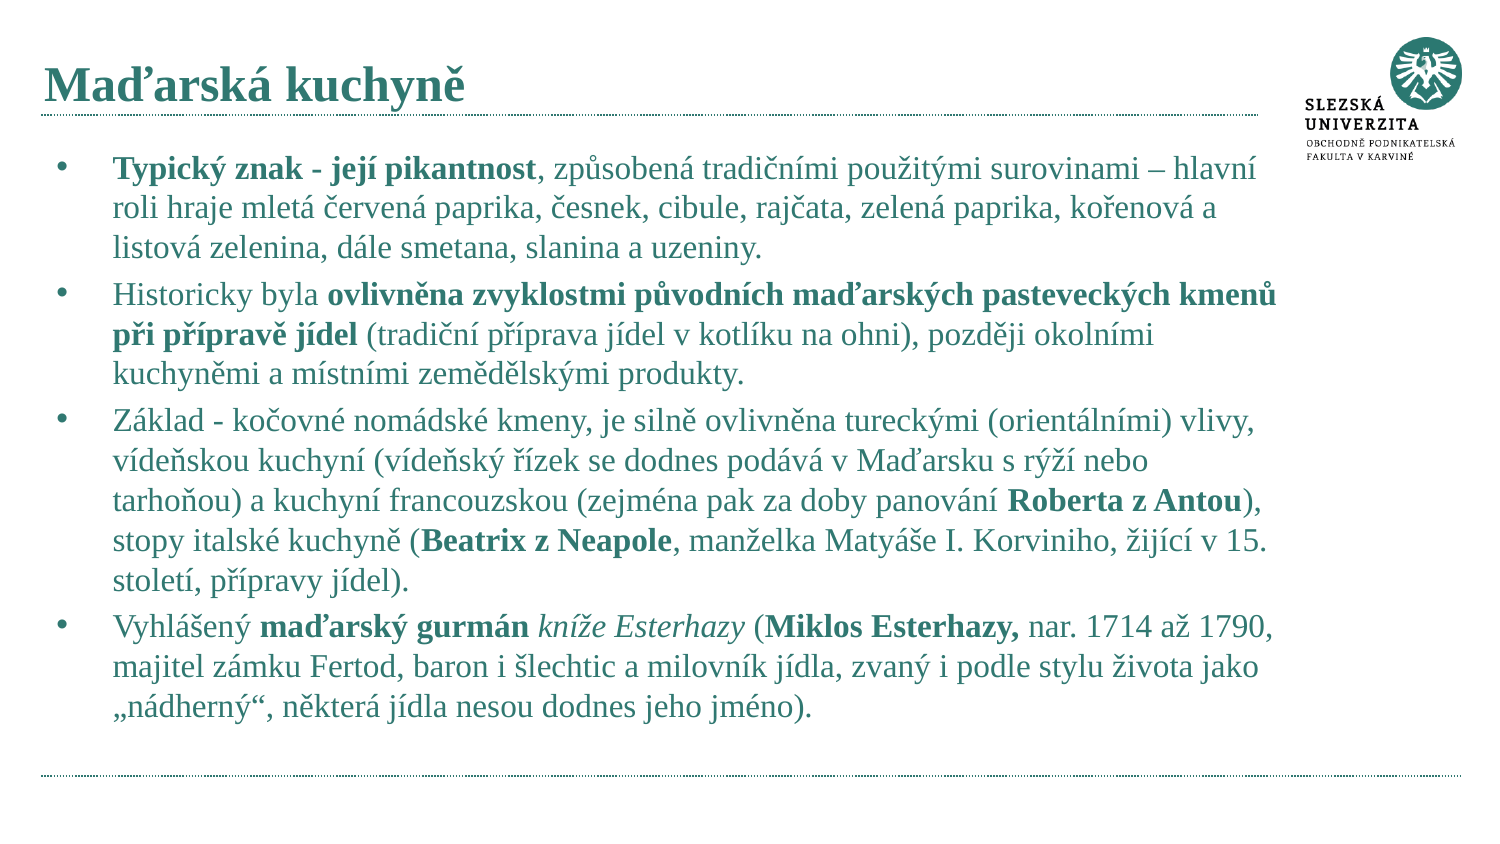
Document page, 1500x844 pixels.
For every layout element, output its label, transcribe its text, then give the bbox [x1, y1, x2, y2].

picture [1305, 37, 1462, 160]
title Maďarská kuchyně [29, 43, 1223, 128]
text_box Typický znak - její pikantnost, způsobená tradičními použitými surovinami – hlavní roli hraje mletá červená paprika, česnek, cibule, rajčata, zelená paprika, kořenová a listová zelenina, dále smetana, slanina a uzeniny. Historicky byla ovlivněna zvyklostmi původních maďarských pasteveckých kmenů při přípravě jídel (tradiční příprava jídel v kotlíku na ohni), později okolními kuchyněmi a místními zemědělskými produkty. Základ - kočovné nomádské kmeny, je silně ovlivněna tureckými (orientálními) vlivy, vídeňskou kuchyní (vídeňský řízek se dodnes podává v Maďarsku s rýží nebo tarhoňou) a kuchyní francouzskou (zejména pak za doby panování Roberta z Antou), stopy italské kuchyně (Beatrix z Neapole, manželka Matyáše I. Korviniho, žijící v 15. století, přípravy jídel). Vyhlášený maďarský gurmán kníže Esterhazy (Miklos Esterhazy, nar. 1714 až 1790, majitel zámku Fertod, baron i šlechtic a milovník jídla, zvaný i podle stylu života jako „nádherný“, některá jídla nesou dodnes jeho jméno). [41, 138, 1294, 777]
